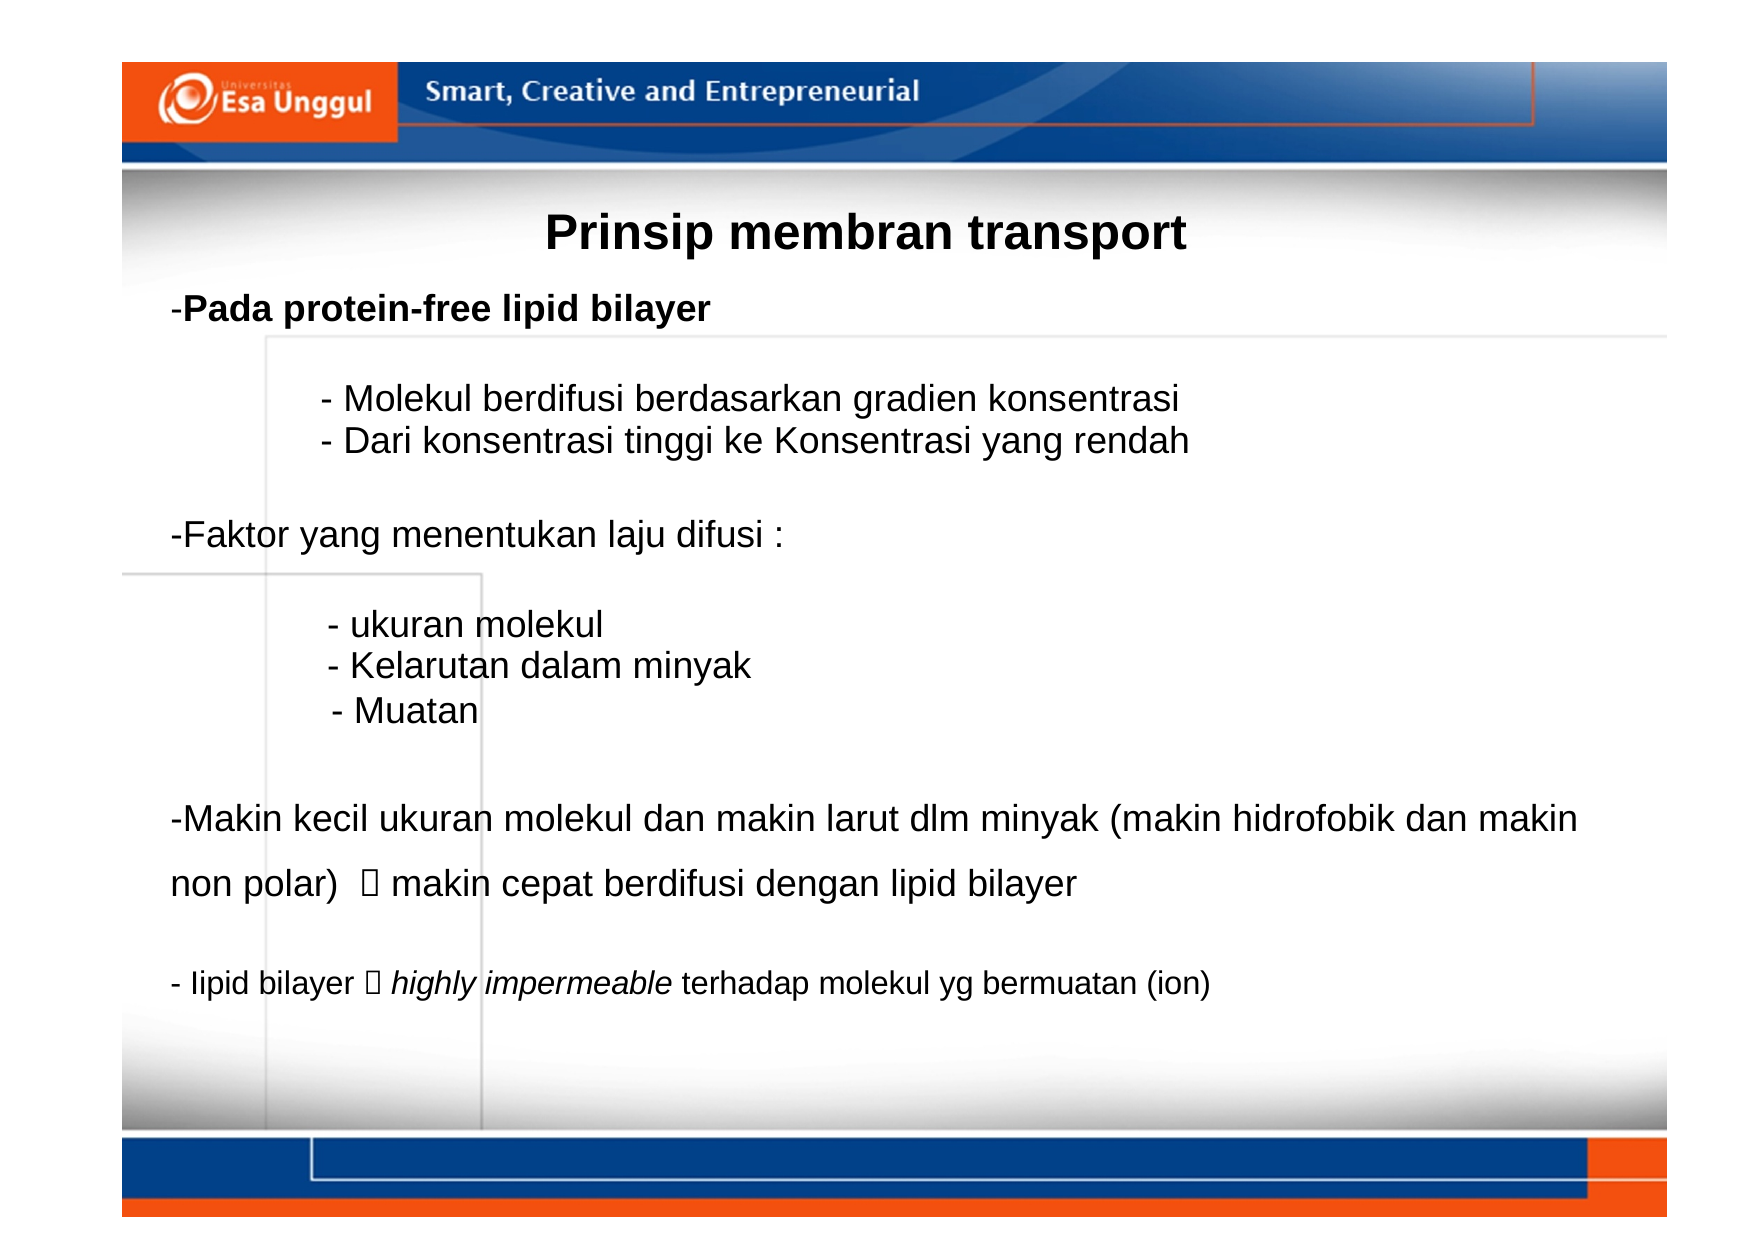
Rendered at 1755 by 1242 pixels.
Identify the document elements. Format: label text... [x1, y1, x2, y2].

text_box - Iipid bilayer  highly impermeable terhadap molekul yg bermuatan (ion) [168, 964, 1396, 1007]
text_box - ukuran molekul - Kelarutan dalam minyak - Muatan [324, 604, 760, 737]
picture [122, 36, 1667, 1217]
text_box -Faktor yang menentukan laju difusi : [168, 514, 793, 556]
text_box -Makin kecil ukuran molekul dan makin larut dlm minyak (makin hidrofobik dan makin non polar)  makin cepat berdifusi dengan lipid bilayer [168, 784, 1589, 872]
text_box -Pada protein-free lipid bilayer [168, 288, 718, 331]
text_box Prinsip membran transport [542, 205, 1196, 261]
text_box - Molekul berdifusi berdasarkan gradien konsentrasi - Dari konsentrasi tinggi ke Konsentrasi yang rendah [318, 378, 1199, 466]
